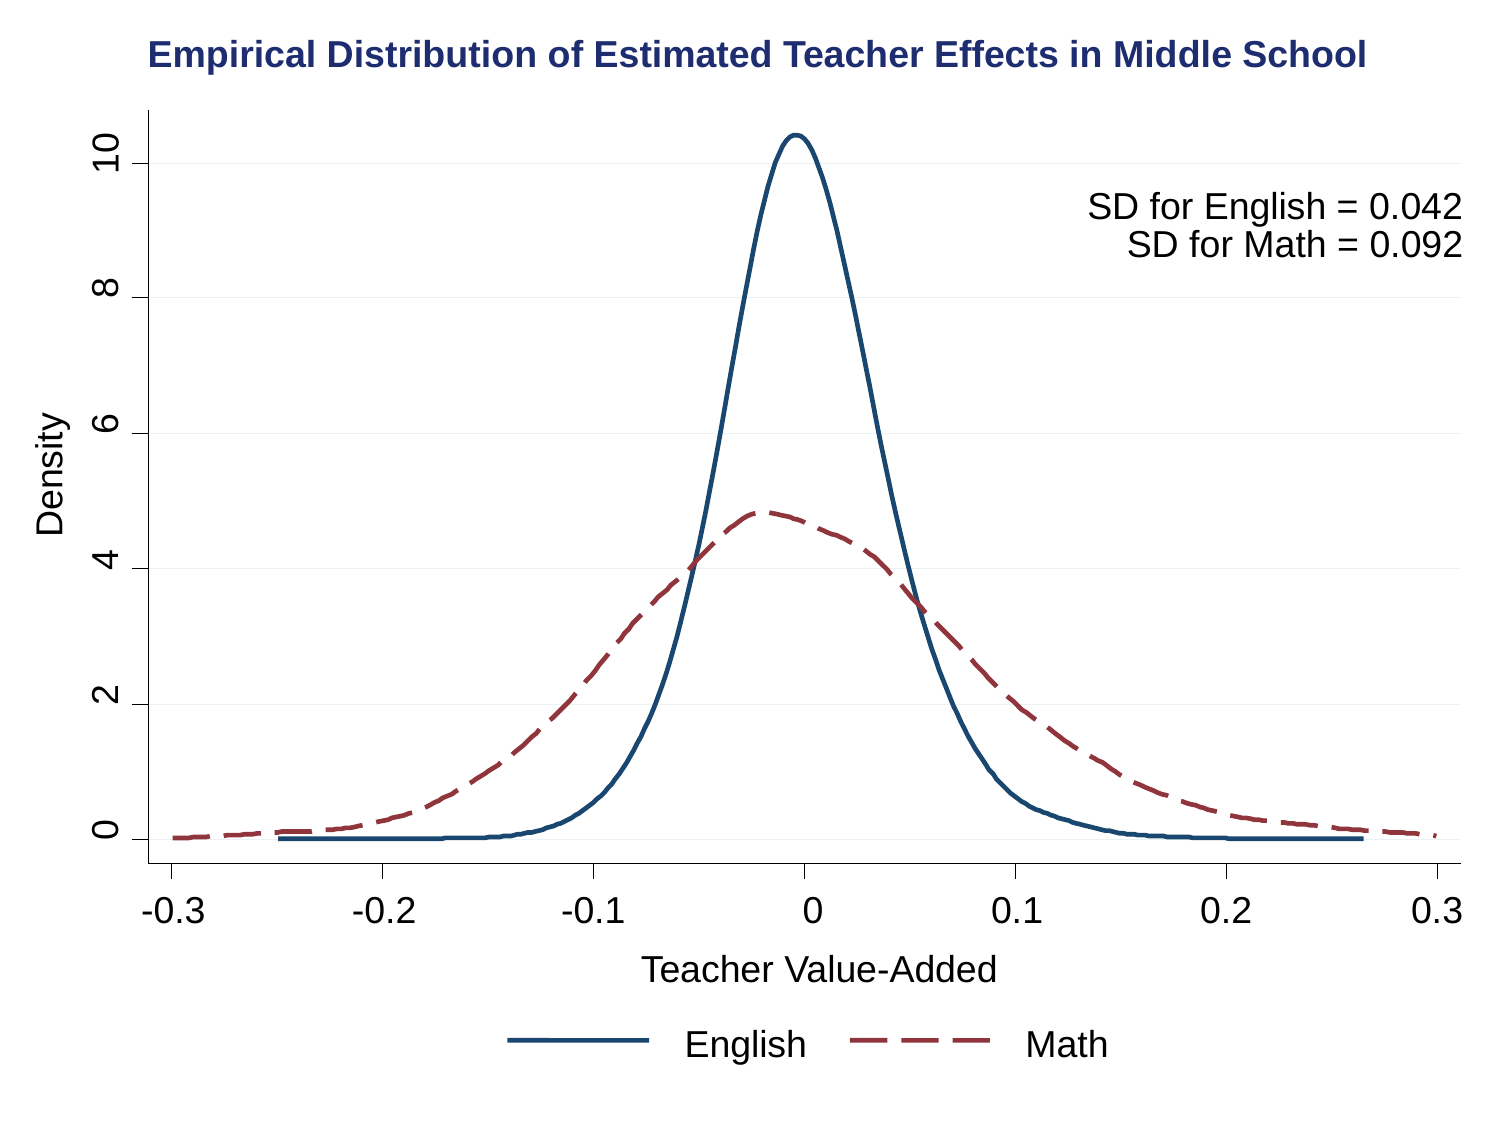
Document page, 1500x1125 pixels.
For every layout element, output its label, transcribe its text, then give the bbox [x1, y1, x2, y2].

text_box Empirical Distribution of Estimated Teacher Effects in Middle School [147, 29, 1369, 75]
text_box 4 [80, 549, 126, 570]
text_box Density [24, 412, 70, 538]
text_box 0 [802, 886, 824, 932]
text_box 0.2 [1200, 886, 1253, 932]
text_box [695, 135, 919, 604]
text_box Teacher Value-Added [640, 945, 998, 991]
text_box Math [1025, 1020, 1109, 1066]
text_box -0.1 [560, 886, 626, 932]
text_box 8 [80, 277, 126, 299]
text_box 2 [80, 684, 126, 706]
text_box 0.3 [1410, 886, 1464, 932]
text_box 10 [80, 132, 126, 175]
text_box 0.1 [991, 886, 1044, 932]
text_box 6 [80, 413, 126, 435]
text_box 0 [80, 819, 126, 841]
text_box SD for Math = 0.092 [1126, 220, 1464, 266]
text_box SD for English = 0.042 [1087, 182, 1464, 228]
text_box [172, 512, 1437, 838]
text_box -0.3 [141, 886, 206, 932]
text_box English [684, 1020, 808, 1066]
text_box -0.2 [351, 886, 417, 932]
